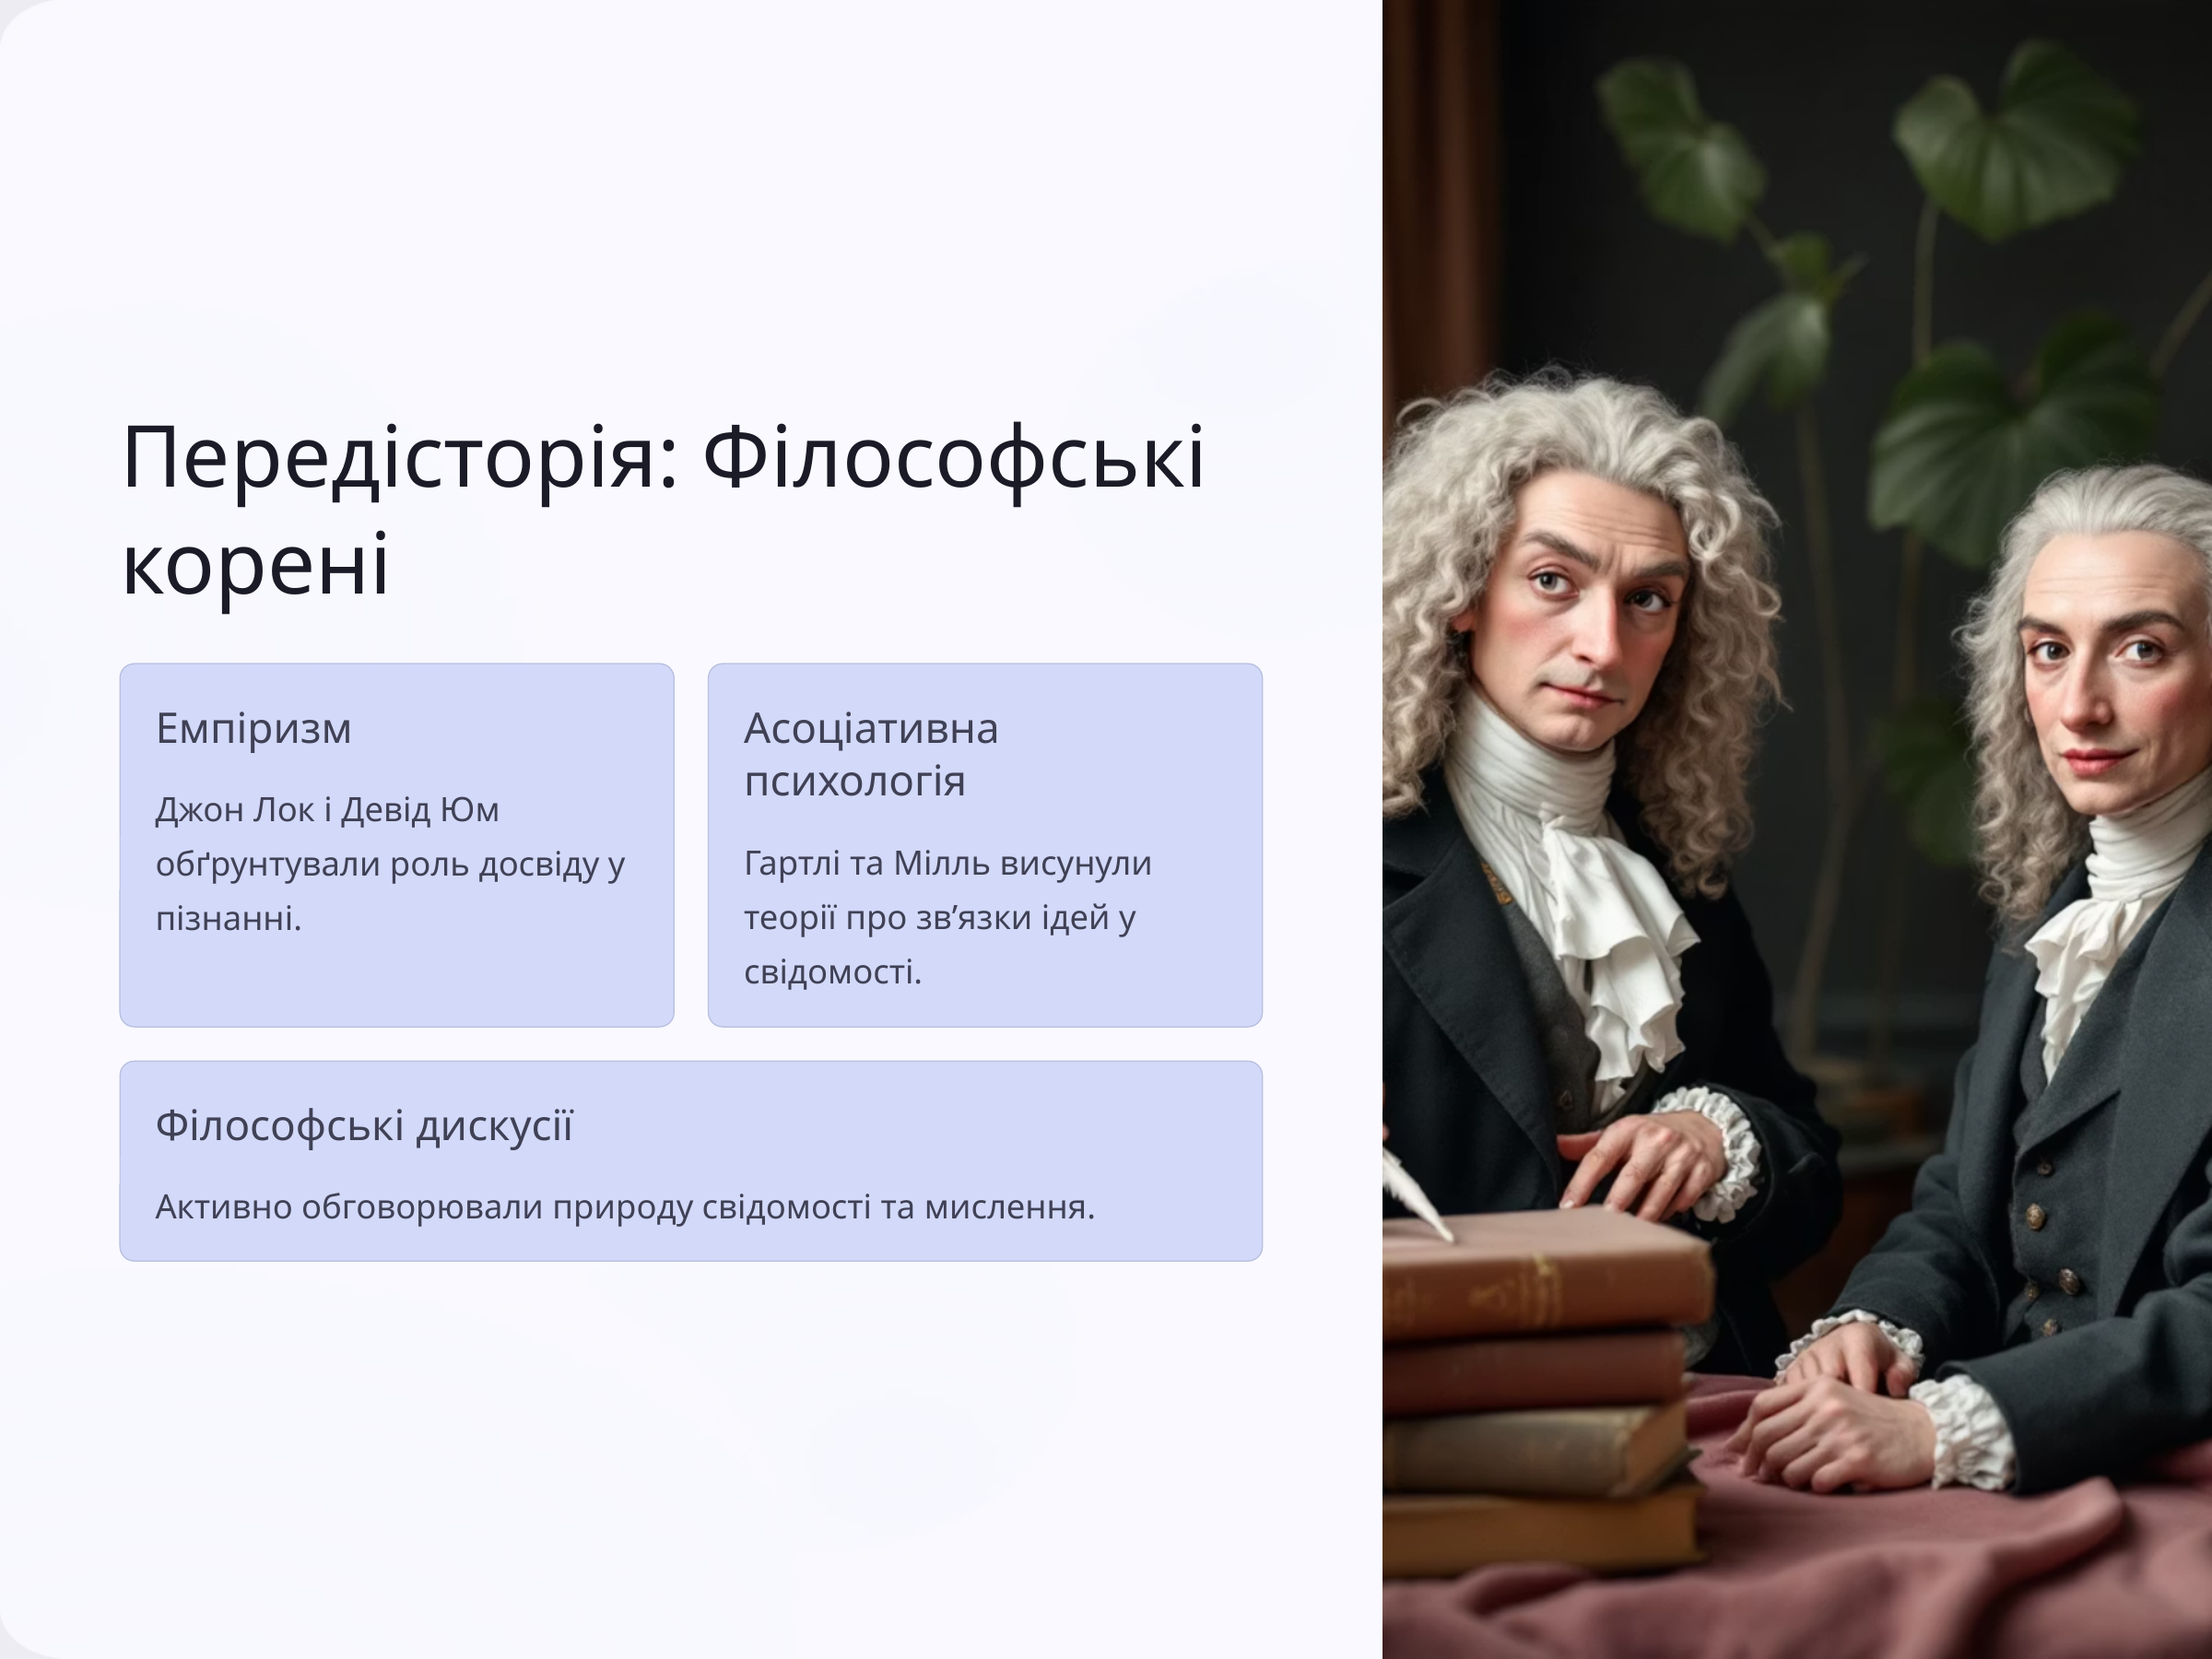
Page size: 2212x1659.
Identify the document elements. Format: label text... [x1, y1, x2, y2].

text_box Філософські дискусії [155, 1096, 584, 1150]
text_box Асоціативна психологія [743, 699, 1228, 806]
text_box [120, 664, 675, 1028]
picture [1382, 0, 2212, 1659]
text_box Передісторія: Філософські корені [120, 397, 1263, 613]
text_box Активно обговорювали природу свідомості та мислення. [155, 1171, 1228, 1226]
text_box [708, 664, 1263, 1028]
text_box Джон Лок і Девід Юм обґрунтували роль досвіду у пізнанні. [155, 772, 639, 938]
text_box Емпіризм [155, 699, 584, 753]
text_box Гартлі та Мілль висунули теорії про зв’язки ідей у свідомості. [743, 827, 1228, 992]
text_box [120, 1061, 1263, 1262]
